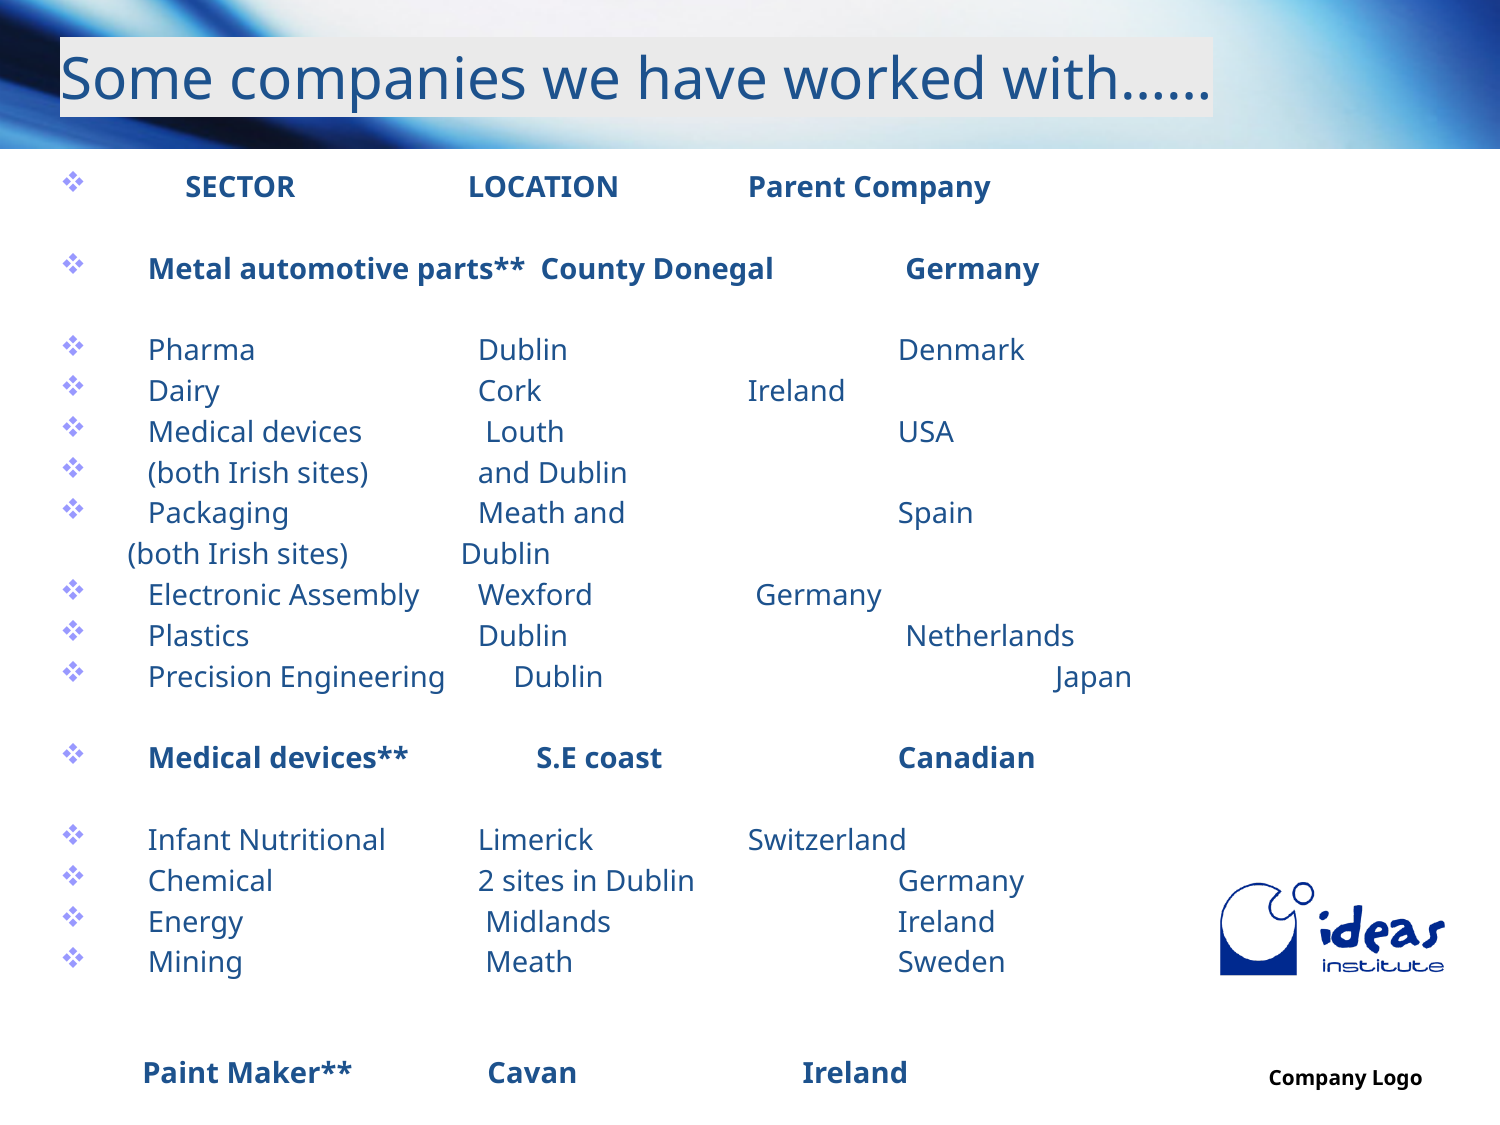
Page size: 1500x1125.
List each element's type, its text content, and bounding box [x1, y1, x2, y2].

title Some companies we have worked with…… [45, 20, 1431, 133]
footer Company Logo [1396, 1057, 1438, 1105]
text_box Paint Maker** Cavan Ireland [74, 1050, 363, 1088]
list SECTOR LOCATION Parent Company Metal automotive parts** County Donegal Germany Pharma Dublin Denmark Dairy Cork Ireland Medical devices Louth USA (both Irish sites) and Dublin Packaging Meath and Spain (both Irish sites) Dublin Electronic Assembly Wexford Germany Plastics Dublin Netherlands Precision Engineering Dublin Japan Medical devices** S.E coast Canadian Infant Nutritional Limerick Switzerland Chemical 2 sites in Dublin Germany Energy Midlands Ireland Mining Meath Sweden [45, 160, 1396, 1105]
picture [0, 0, 1500, 149]
picture [1199, 874, 1471, 987]
